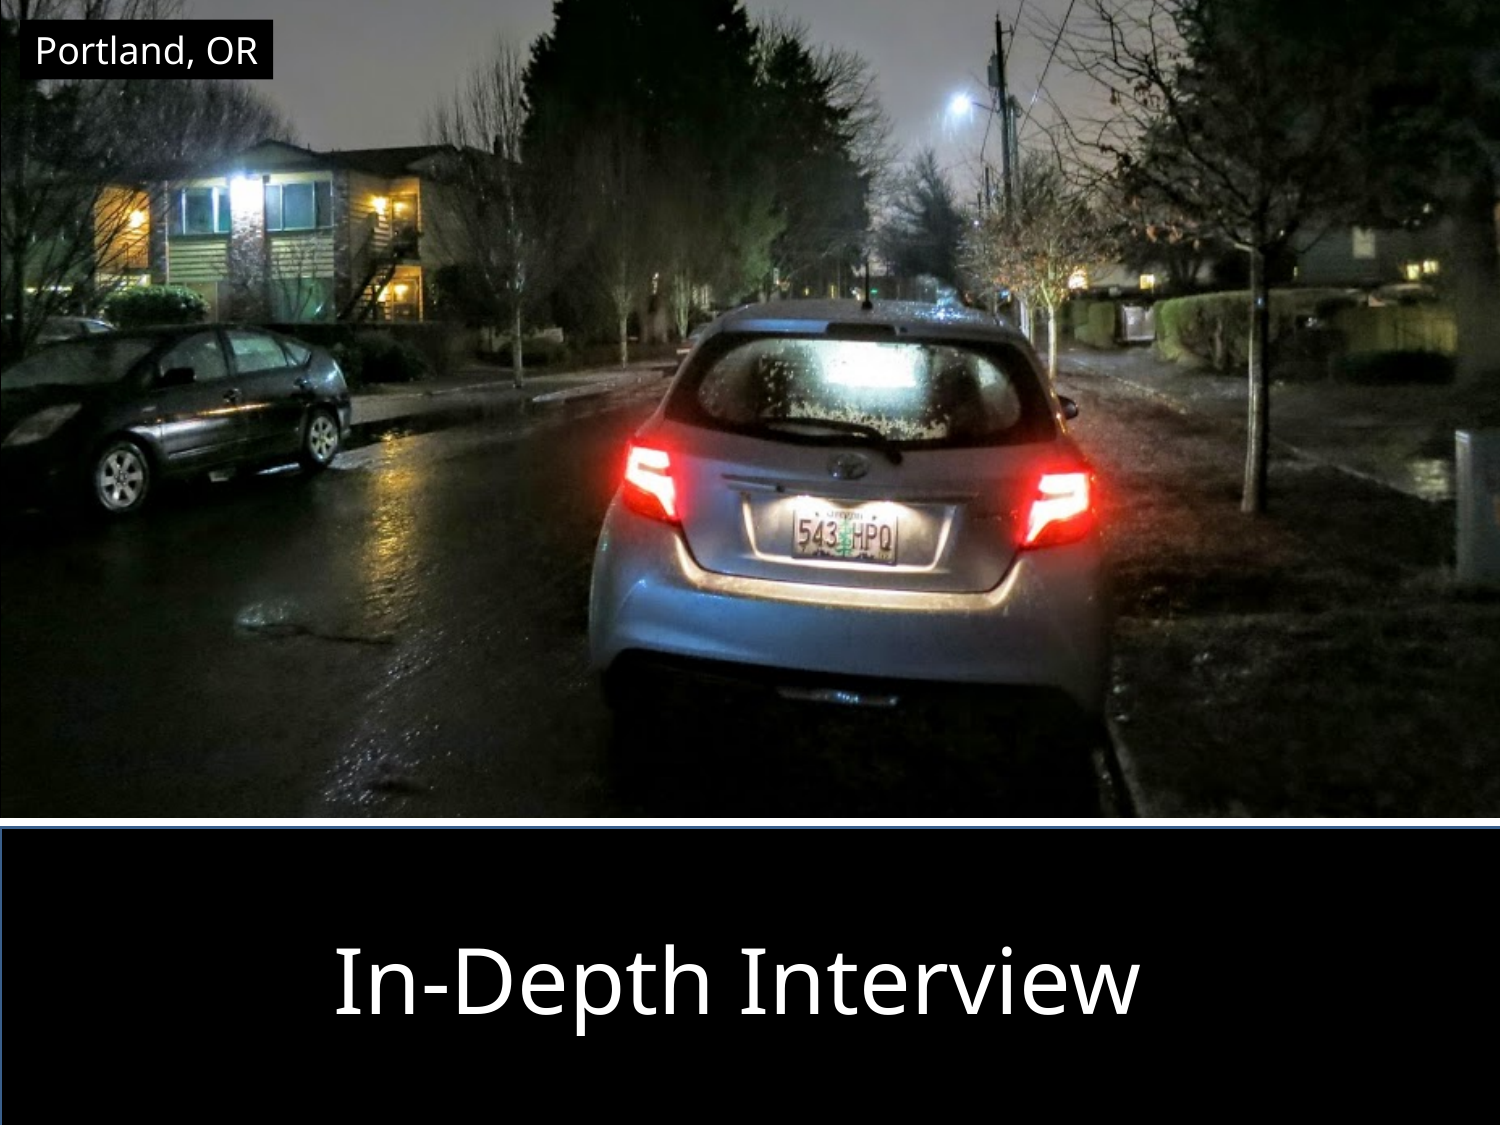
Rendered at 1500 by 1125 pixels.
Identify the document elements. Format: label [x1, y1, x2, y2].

text_box [0, 821, 1500, 1125]
picture [0, 0, 1500, 821]
